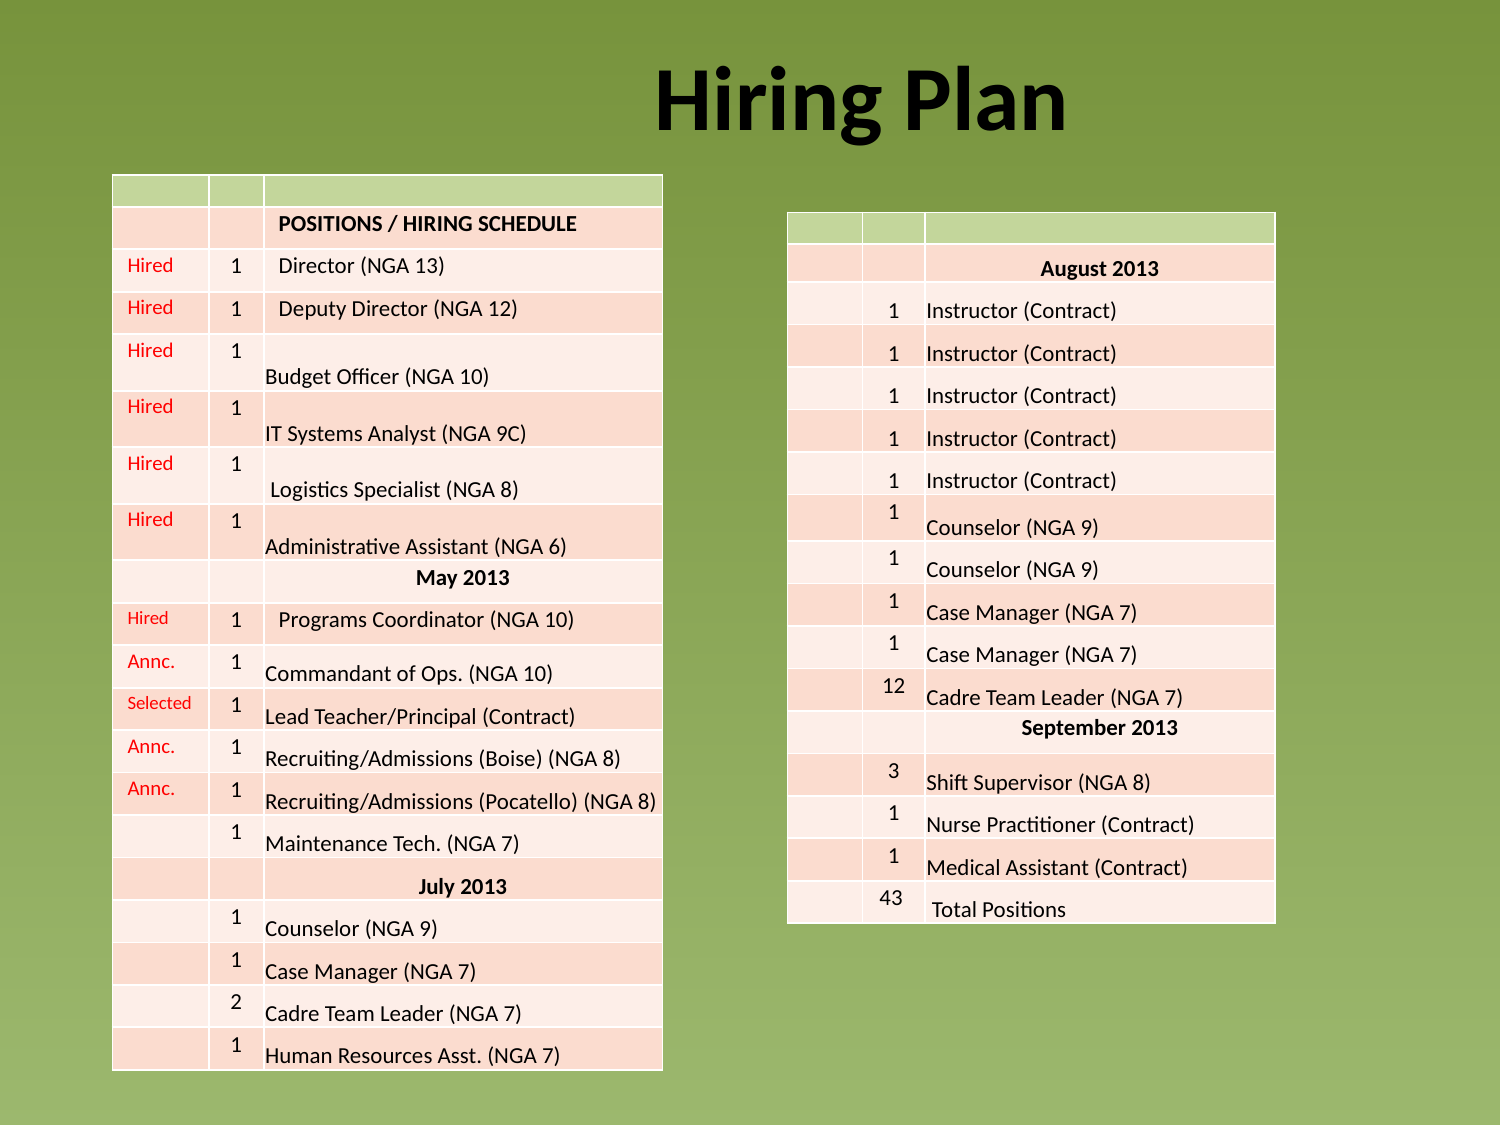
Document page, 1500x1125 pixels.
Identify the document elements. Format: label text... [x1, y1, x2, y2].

table_cell Hired [113, 604, 208, 644]
table_cell [113, 208, 208, 248]
table_cell Commandant of Ops. (NGA 10) [265, 646, 662, 687]
title Hiring Plan [225, 0, 1500, 188]
table_cell Counselor (NGA 9) [265, 901, 662, 942]
table_cell [788, 882, 862, 922]
table_cell [788, 584, 862, 625]
table_cell [210, 208, 263, 248]
table_cell Instructor (Contract) [926, 368, 1274, 409]
table_cell 1 [863, 584, 924, 625]
table_cell Hired [113, 335, 208, 390]
table_cell [788, 325, 862, 366]
table_cell 1 [210, 1028, 263, 1069]
table_cell Case Manager (NGA 7) [926, 627, 1274, 668]
table_cell [113, 858, 208, 899]
table_cell [113, 986, 208, 1026]
table_cell [788, 542, 862, 583]
table_cell 1 [863, 325, 924, 366]
table_cell Maintenance Tech. (NGA 7) [265, 816, 662, 857]
table_cell Hired [113, 250, 208, 291]
table_cell 1 [210, 448, 263, 503]
table_cell Deputy Director (NGA 12) [265, 293, 662, 333]
table_cell 1 [210, 392, 263, 446]
table_cell Instructor (Contract) [926, 283, 1274, 324]
table_header [926, 213, 1274, 243]
table_cell 1 [863, 495, 924, 540]
table_cell Total Positions [926, 882, 1274, 922]
table_cell Administrative Assistant (NGA 6) [265, 505, 662, 559]
table_cell Logistics Specialist (NGA 8) [265, 448, 662, 503]
table_cell July 2013 [265, 858, 662, 899]
table_cell Counselor (NGA 9) [926, 542, 1274, 583]
table_cell 12 [863, 669, 924, 710]
table_cell 1 [210, 689, 263, 729]
table_cell August 2013 [926, 245, 1274, 281]
table_cell Annc. [113, 646, 208, 687]
table_cell Cadre Team Leader (NGA 7) [926, 669, 1274, 710]
table_cell 3 [863, 754, 924, 795]
table_cell 1 [210, 816, 263, 857]
table_header [113, 176, 208, 206]
table_cell [210, 561, 263, 602]
table_cell Human Resources Asst. (NGA 7) [265, 1028, 662, 1069]
table_cell 1 [863, 627, 924, 668]
table_cell 1 [863, 542, 924, 583]
table_cell Annc. [113, 731, 208, 772]
table_cell Recruiting/Admissions (Pocatello) (NGA 8) [265, 773, 662, 814]
table_cell [863, 245, 924, 281]
table_cell [863, 712, 924, 753]
table_cell 1 [210, 646, 263, 687]
table_cell Instructor (Contract) [926, 453, 1274, 494]
table_cell [113, 561, 208, 602]
table_cell [788, 283, 862, 324]
table_cell 1 [210, 604, 263, 644]
table_cell [788, 245, 862, 281]
table_cell [788, 754, 862, 795]
table_cell Shift Supervisor (NGA 8) [926, 754, 1274, 795]
table_cell Nurse Practitioner (Contract) [926, 797, 1274, 837]
table_cell 2 [210, 986, 263, 1026]
table_cell 1 [210, 943, 263, 984]
table_cell Hired [113, 505, 208, 559]
table_cell Case Manager (NGA 7) [265, 943, 662, 984]
table_cell Annc. [113, 773, 208, 814]
table_cell Budget Officer (NGA 10) [265, 335, 662, 390]
table_cell 1 [863, 410, 924, 451]
table_cell [788, 410, 862, 451]
table_cell Recruiting/Admissions (Boise) (NGA 8) [265, 731, 662, 772]
table_cell [113, 901, 208, 942]
table_cell 1 [863, 368, 924, 409]
table_cell [788, 627, 862, 668]
table_cell IT Systems Analyst (NGA 9C) [265, 392, 662, 446]
table_cell Director (NGA 13) [265, 250, 662, 291]
table_cell Hired [113, 448, 208, 503]
table_cell [788, 453, 862, 494]
table_cell Selected [113, 689, 208, 729]
table_cell 1 [863, 453, 924, 494]
table_cell 1 [210, 293, 263, 333]
table_cell 1 [210, 335, 263, 390]
table_cell Counselor (NGA 9) [926, 495, 1274, 540]
table_cell [788, 839, 862, 880]
table_cell Hired [113, 293, 208, 333]
table_cell [788, 495, 862, 540]
table_header [863, 213, 924, 243]
table_cell Lead Teacher/Principal (Contract) [265, 689, 662, 729]
table_header [265, 176, 662, 206]
table_cell [113, 943, 208, 984]
table_cell [113, 816, 208, 857]
table_cell [788, 712, 862, 753]
table_cell [788, 368, 862, 409]
table_cell Hired [113, 392, 208, 446]
table_cell POSITIONS / HIRING SCHEDULE [265, 208, 662, 248]
table_header [788, 213, 862, 243]
table_cell Instructor (Contract) [926, 325, 1274, 366]
table_cell May 2013 [265, 561, 662, 602]
table_cell 43 [863, 882, 924, 922]
table_cell Case Manager (NGA 7) [926, 584, 1274, 625]
table_cell [113, 1028, 208, 1069]
table_cell 1 [863, 797, 924, 837]
table_cell 1 [210, 773, 263, 814]
table_cell 1 [210, 731, 263, 772]
table_header [210, 176, 263, 206]
table_cell [210, 858, 263, 899]
table_cell September 2013 [926, 712, 1274, 753]
table_cell 1 [863, 283, 924, 324]
table_cell 1 [210, 250, 263, 291]
table_cell [788, 669, 862, 710]
table_cell 1 [210, 901, 263, 942]
table_cell 1 [863, 839, 924, 880]
table_cell [788, 797, 862, 837]
table_cell 1 [210, 505, 263, 559]
table_cell Medical Assistant (Contract) [926, 839, 1274, 880]
table_cell Cadre Team Leader (NGA 7) [265, 986, 662, 1026]
table_cell Programs Coordinator (NGA 10) [265, 604, 662, 644]
table_cell Instructor (Contract) [926, 410, 1274, 451]
